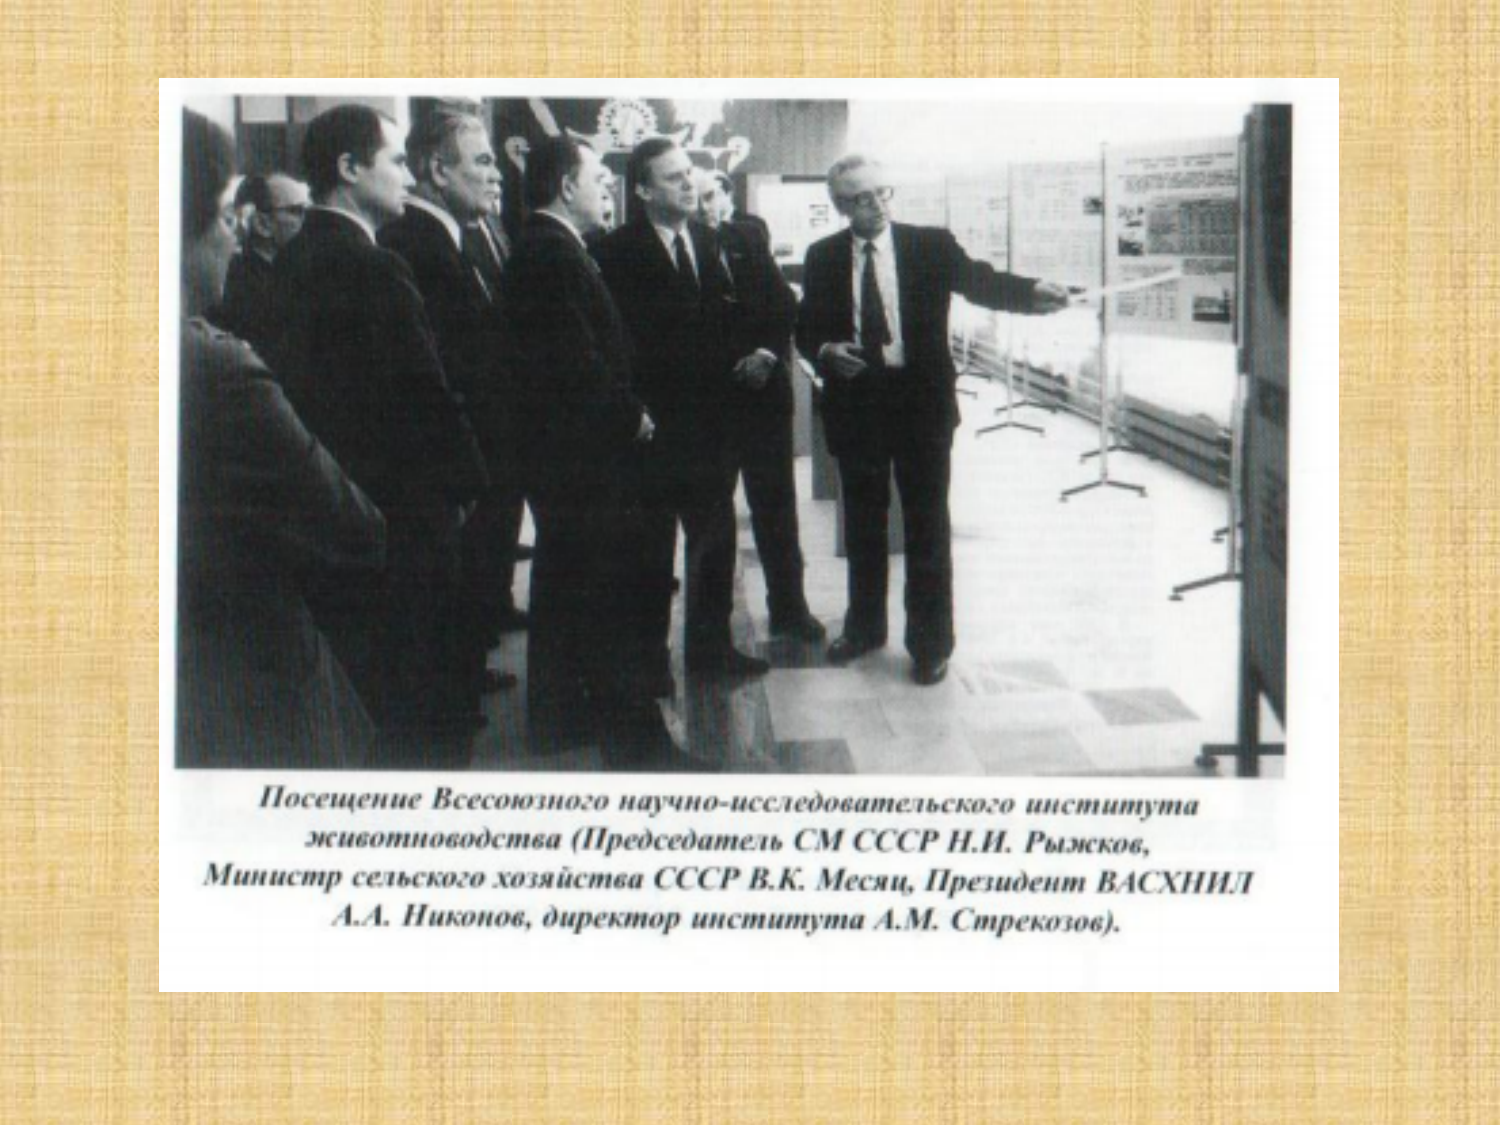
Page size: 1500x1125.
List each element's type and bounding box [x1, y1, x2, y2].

picture [0, 0, 1500, 1125]
list [159, 77, 1339, 992]
